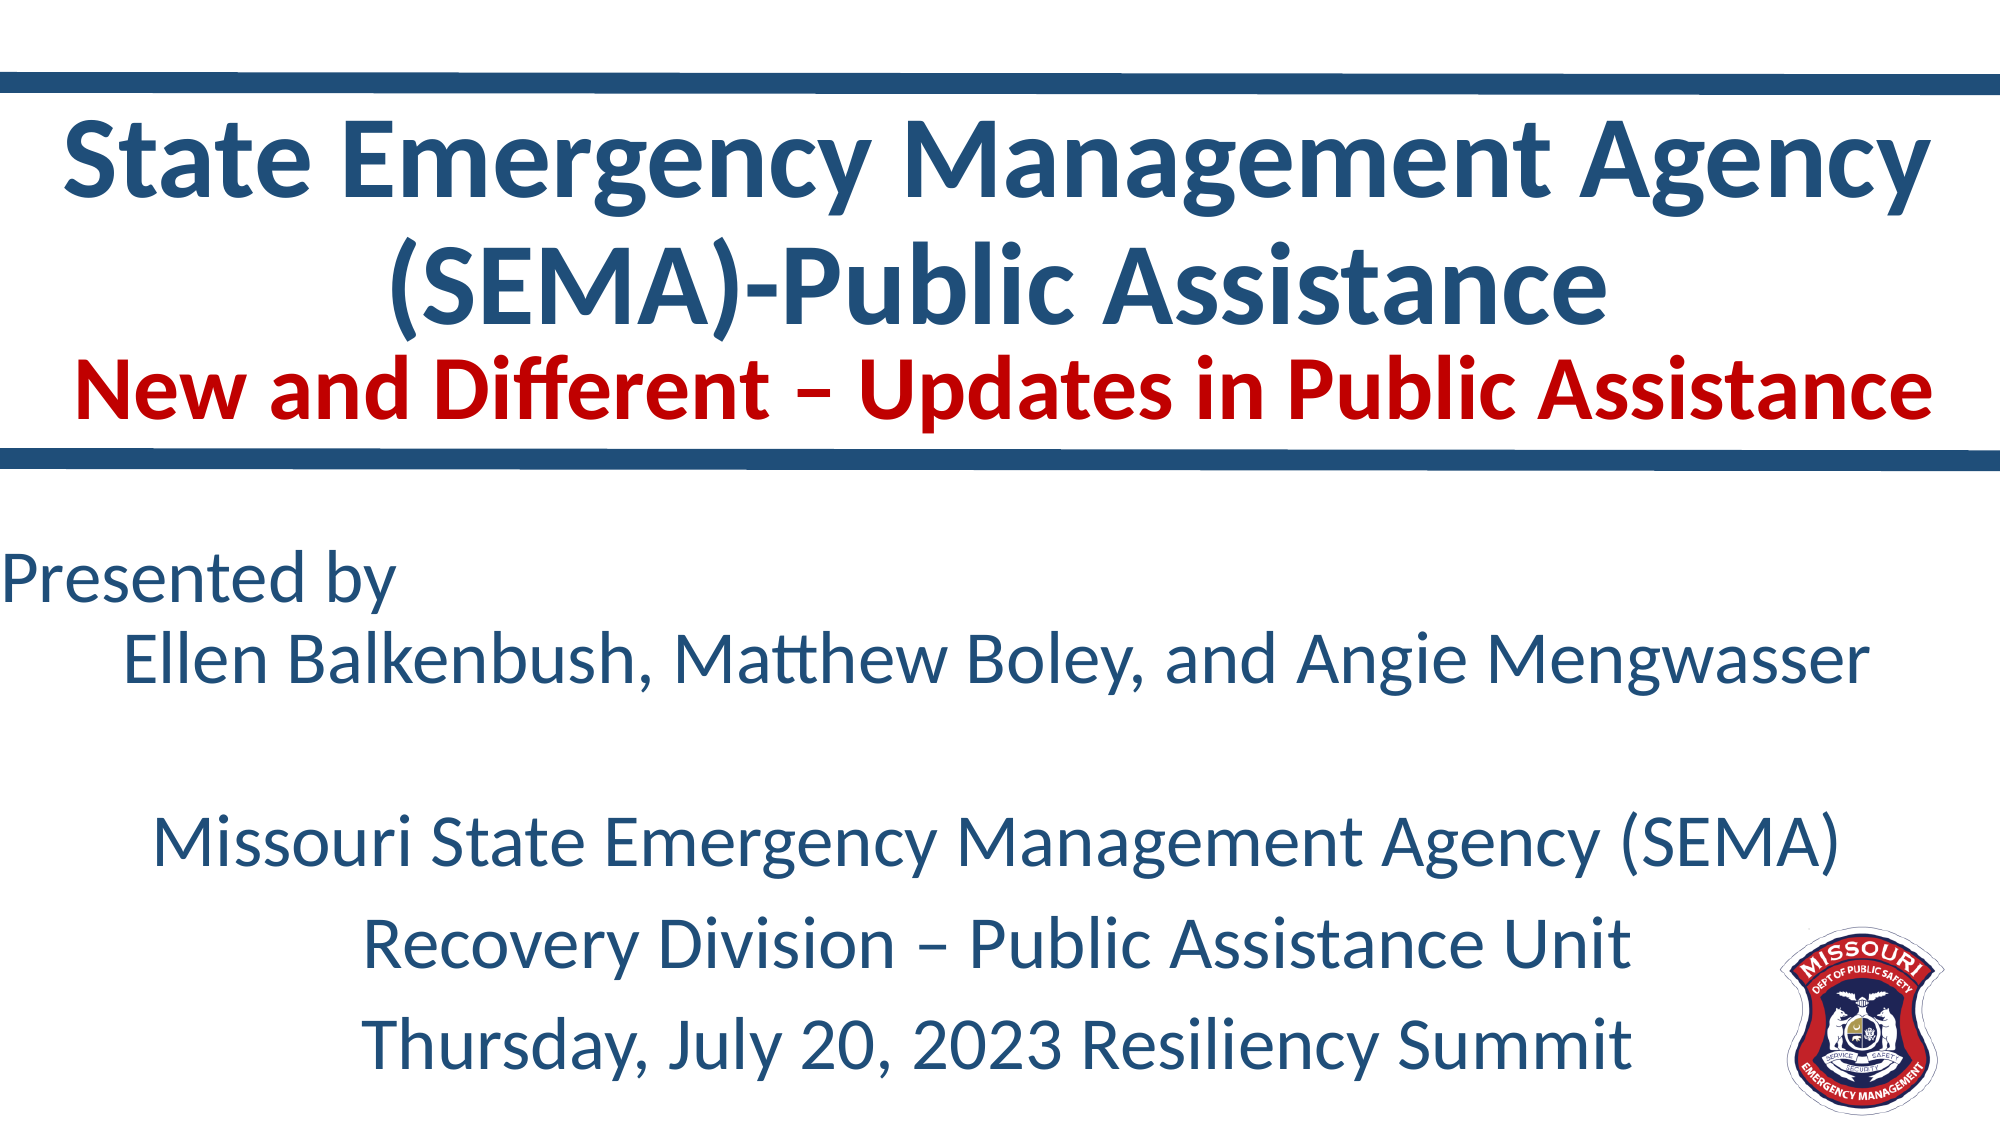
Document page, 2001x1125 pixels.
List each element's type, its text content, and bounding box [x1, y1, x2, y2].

text_box [0, 395, 2000, 450]
title State Emergency Management Agency (SEMA)-Public Assistance [44, 85, 1952, 358]
text_box [0, 469, 2000, 787]
subtitle New and Different – Updates in Public Assistance [0, 332, 1952, 395]
picture [1778, 923, 1946, 1120]
title State Emergency Management Agency (SEMA)-Public Assistance [44, 0, 1952, 82]
